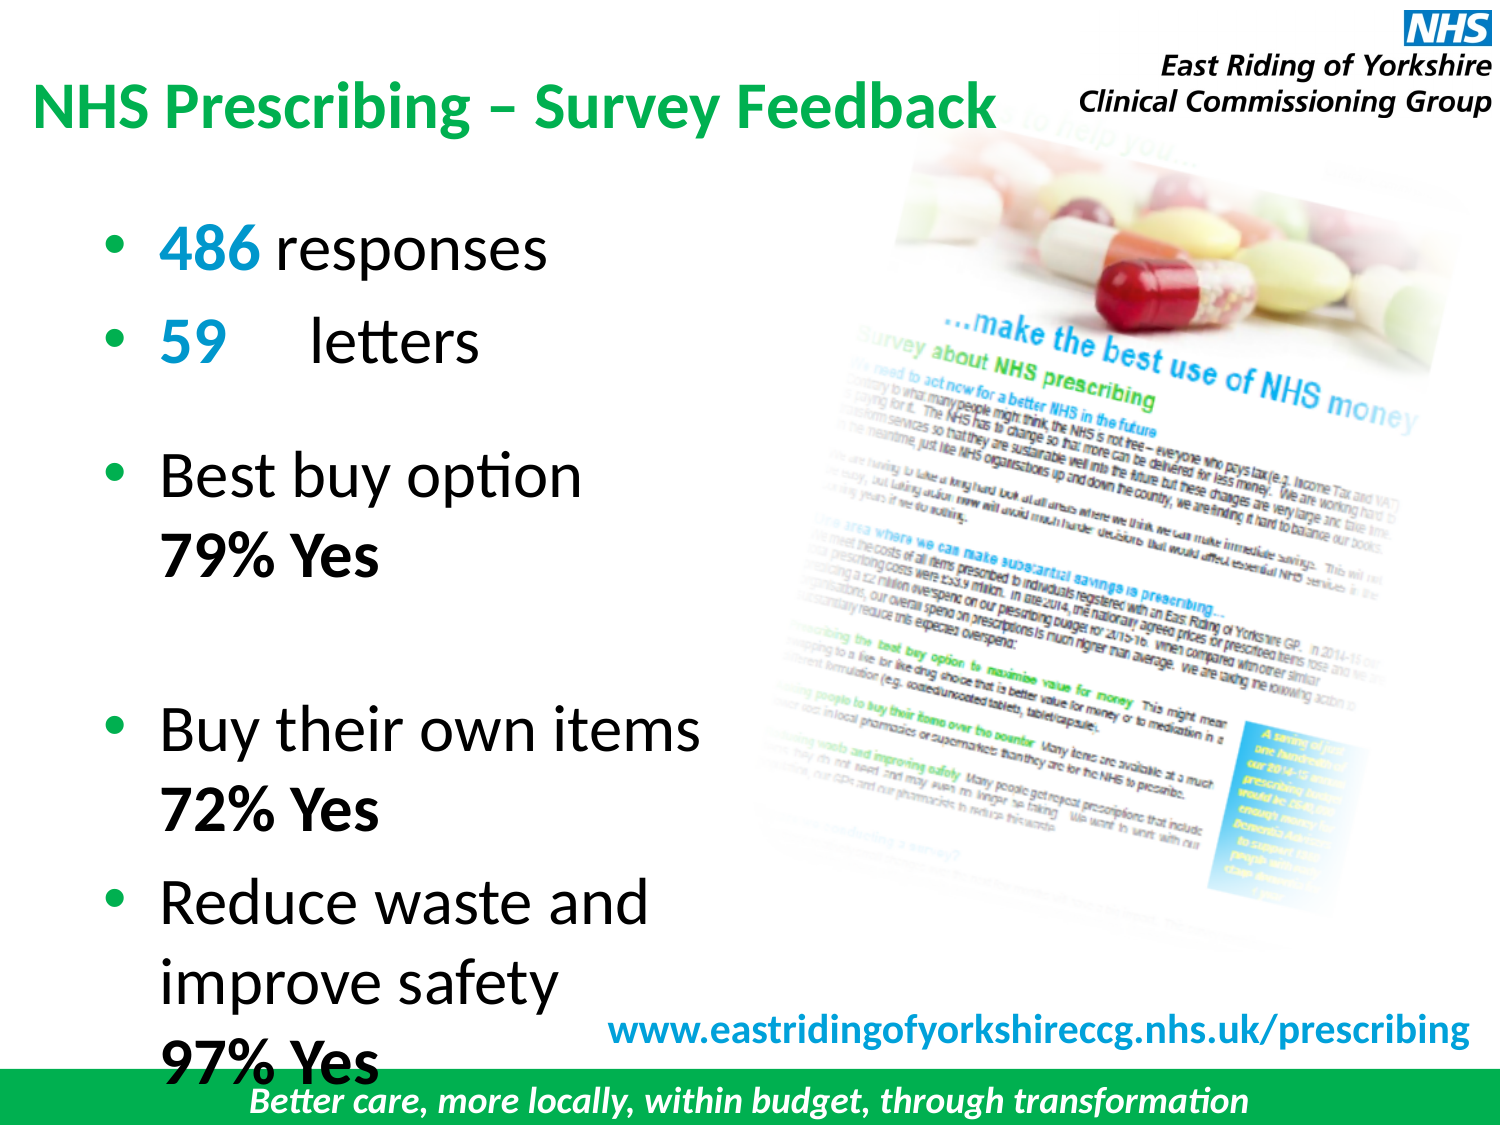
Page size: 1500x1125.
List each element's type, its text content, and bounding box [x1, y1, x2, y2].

text_box www.eastridingofyorkshireccg.nhs.uk/prescribing [584, 1001, 1471, 1106]
picture [776, 10, 1492, 947]
text_box NHS Prescribing – Survey Feedback [17, 42, 1258, 161]
text_box 486 responses 59 letters Best buy option 79% Yes Buy their own items 72% Yes Reduce waste and improve safety 97% Yes [88, 196, 771, 899]
